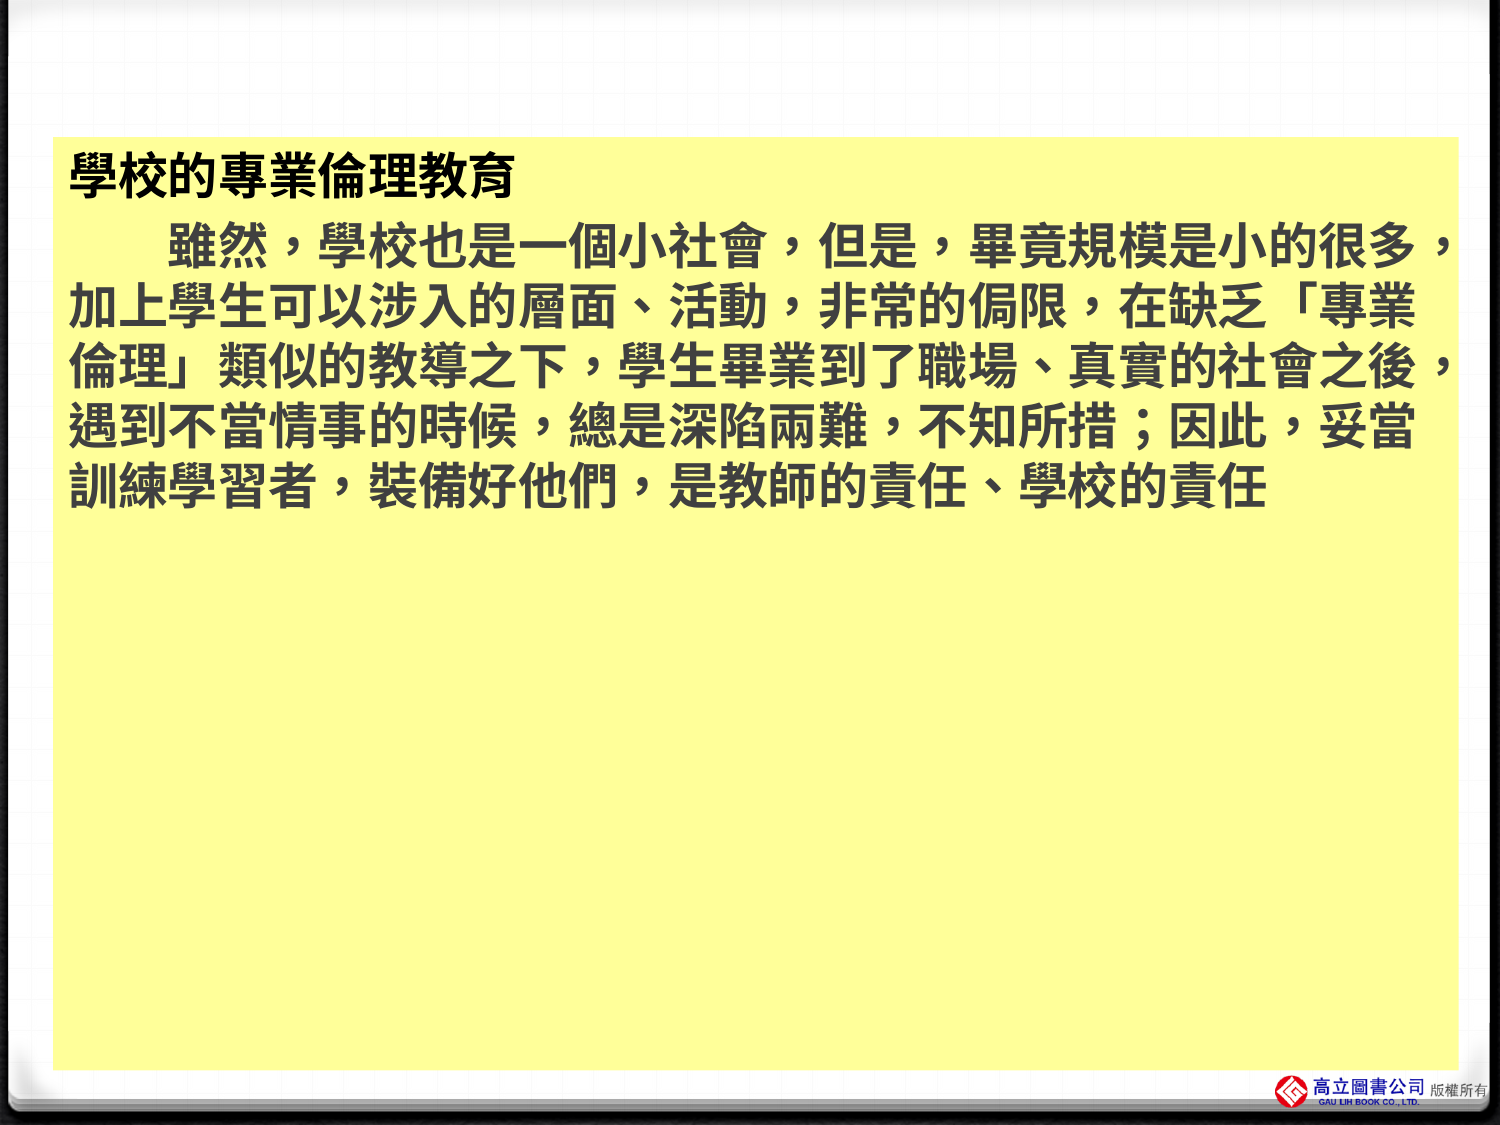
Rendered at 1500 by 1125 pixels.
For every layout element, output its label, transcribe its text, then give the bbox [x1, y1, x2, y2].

list 學校的專業倫理教育 雖然，學校也是一個小社會，但是，畢竟規模是小的很多，加上學生可以涉入的層面、活動，非常的侷限，在缺乏「專業倫理」類似的教導之下，學生畢業到了職場、真實的社會之後，遇到不當情事的時候，總是深陷兩難，不知所措；因此，妥當訓練學習者，裝備好他們，是教師的責任、學校的責任 [53, 137, 1459, 1071]
picture [0, 0, 1500, 1125]
